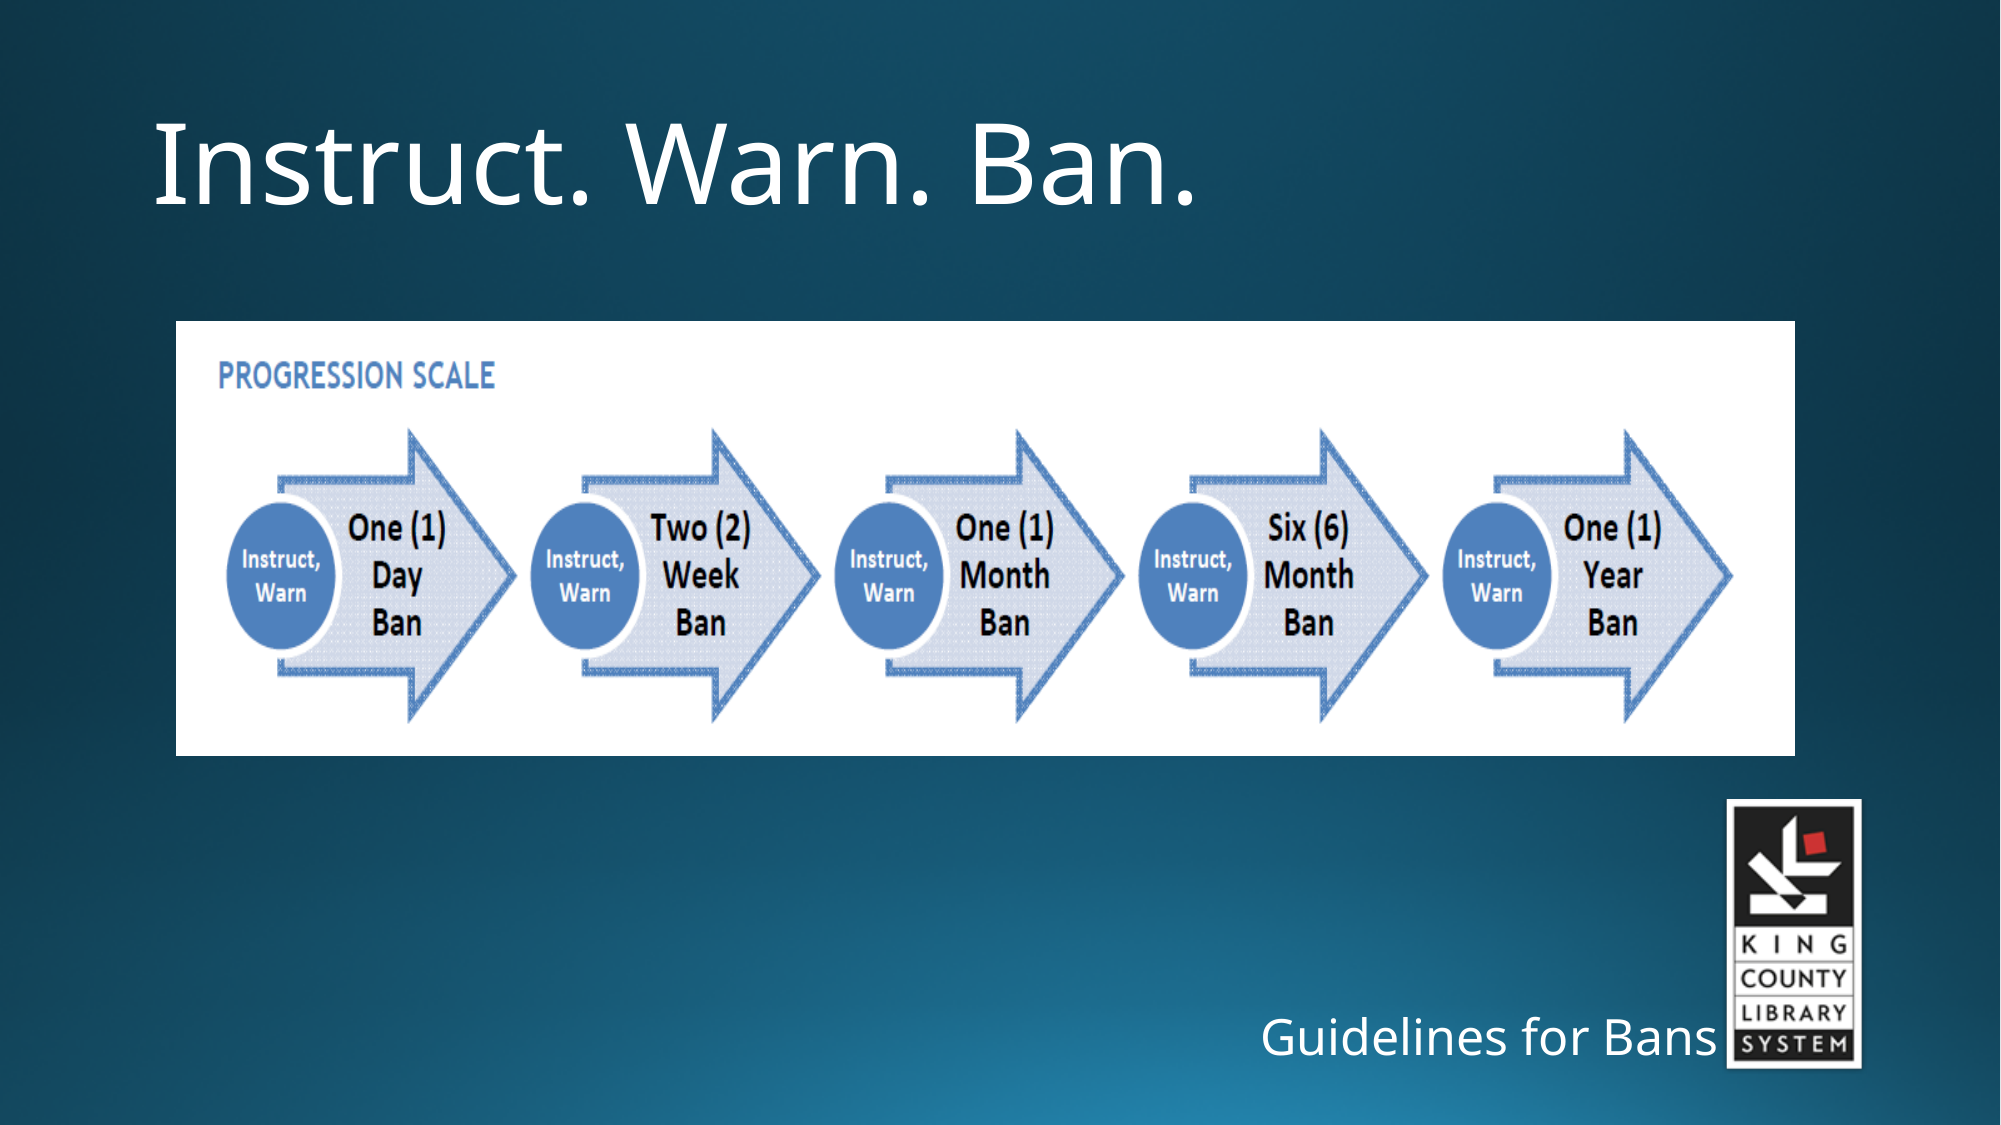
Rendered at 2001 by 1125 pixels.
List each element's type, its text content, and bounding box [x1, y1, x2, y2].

title Instruct. Warn. Ban. [137, 59, 1863, 278]
text_box Guidelines for Bans [1245, 997, 1722, 1073]
picture [0, 0, 2001, 1125]
